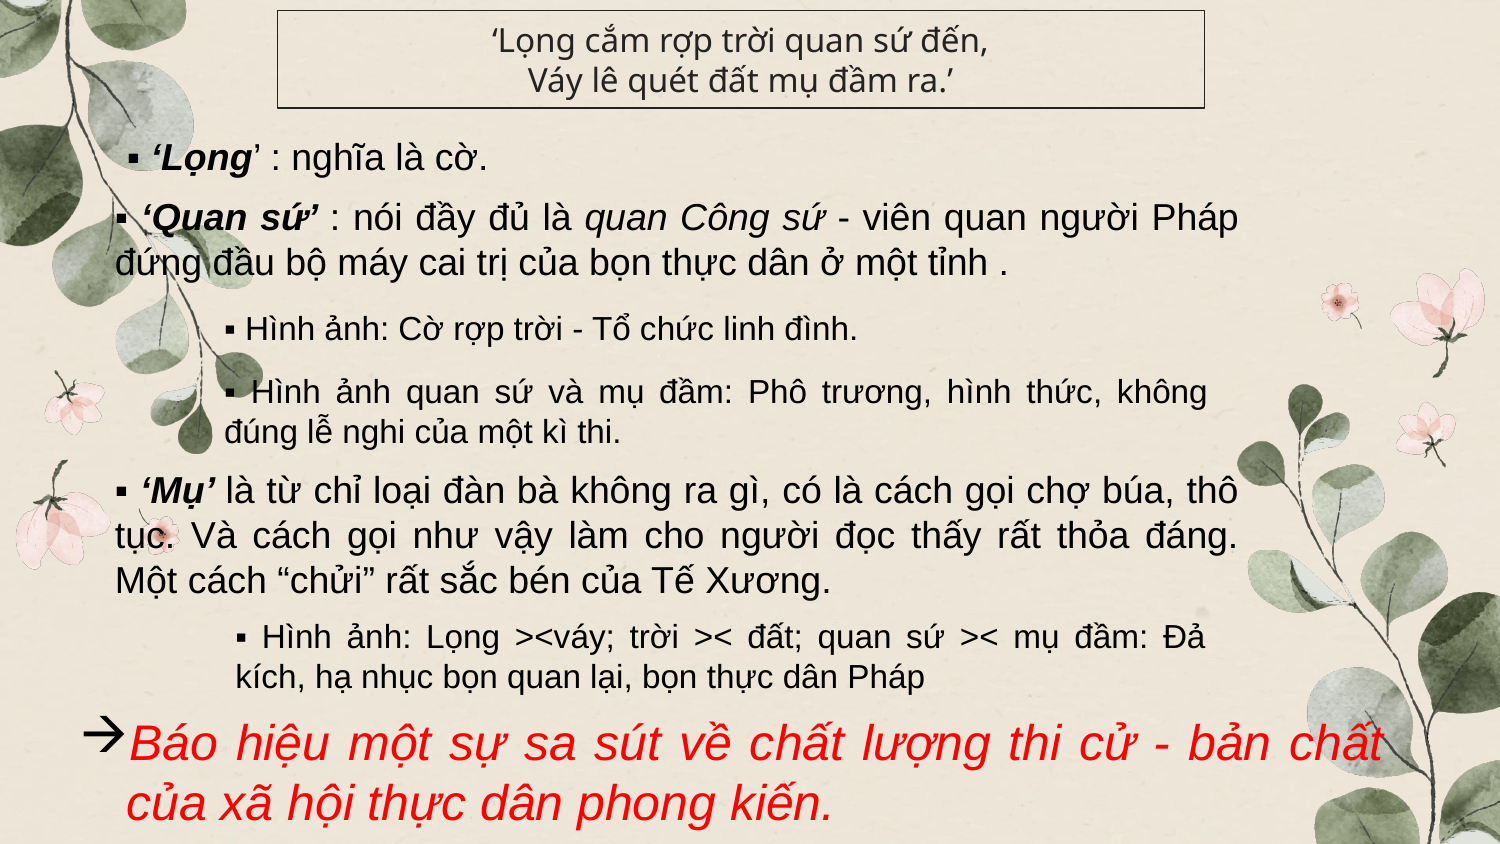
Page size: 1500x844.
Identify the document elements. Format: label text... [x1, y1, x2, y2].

picture [0, 0, 1500, 844]
text_box ▪ ‘Lọng’ : nghĩa là cờ. [112, 125, 863, 185]
title ‘Lọng cắm rợp trời quan sứ đến, Váy lê quét đất mụ đầm ra.’ [277, 10, 1205, 109]
text_box ▪ Hình ảnh quan sứ và mụ đầm: Phô trương, hình thức, không đúng lễ nghi của một kì thi. [209, 362, 1224, 458]
text_box Báo hiệu một sự sa sút về chất lượng thi cử - bản chất của xã hội thực dân phong kiến. [64, 702, 1400, 844]
text_box ▪ Hình ảnh: Cờ rợp trời - Tổ chức linh đình. [209, 299, 960, 362]
text_box ▪ ‘Mụ’ là từ chỉ loại đàn bà không ra gì, có là cách gọi chợ búa, thô tục. Và cách gọi như vậy làm cho người đọc thấy rất thỏa đáng. Một cách “chửi” rất sắc bén của Tế Xương. [100, 458, 1254, 644]
text_box ▪ ‘Quan sứ’ : nói đầy đủ là quan Công sứ - viên quan người Pháp đứng đầu bộ máy cai trị của bọn thực dân ở một tỉnh . [100, 185, 1254, 323]
text_box ▪ Hình ảnh: Lọng ><váy; trời >< đất; quan sứ >< mụ đầm: Đả kích, hạ nhục bọn quan lại, bọn thực dân Pháp [220, 608, 1222, 702]
